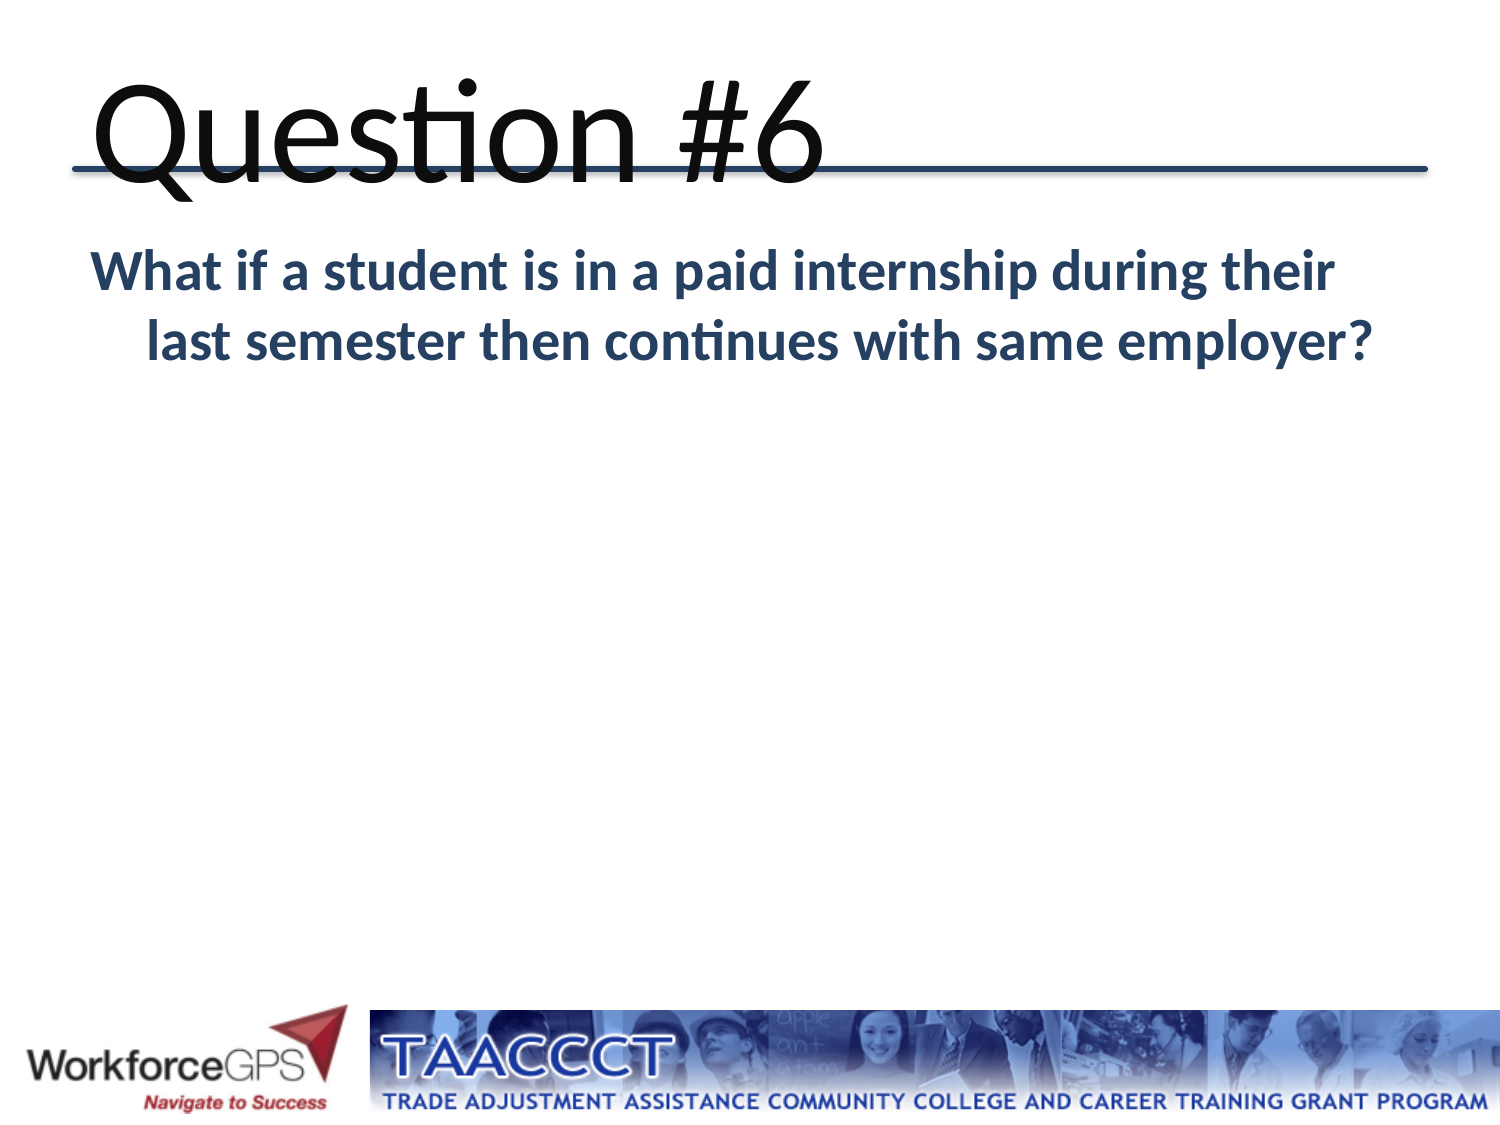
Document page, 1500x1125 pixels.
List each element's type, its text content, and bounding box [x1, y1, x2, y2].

picture [24, 1004, 351, 1114]
title Question #6 [75, 57, 1425, 188]
picture [369, 1010, 1500, 1124]
list What if a student is in a paid internship during their last semester then continues with same employer? [75, 224, 1425, 968]
